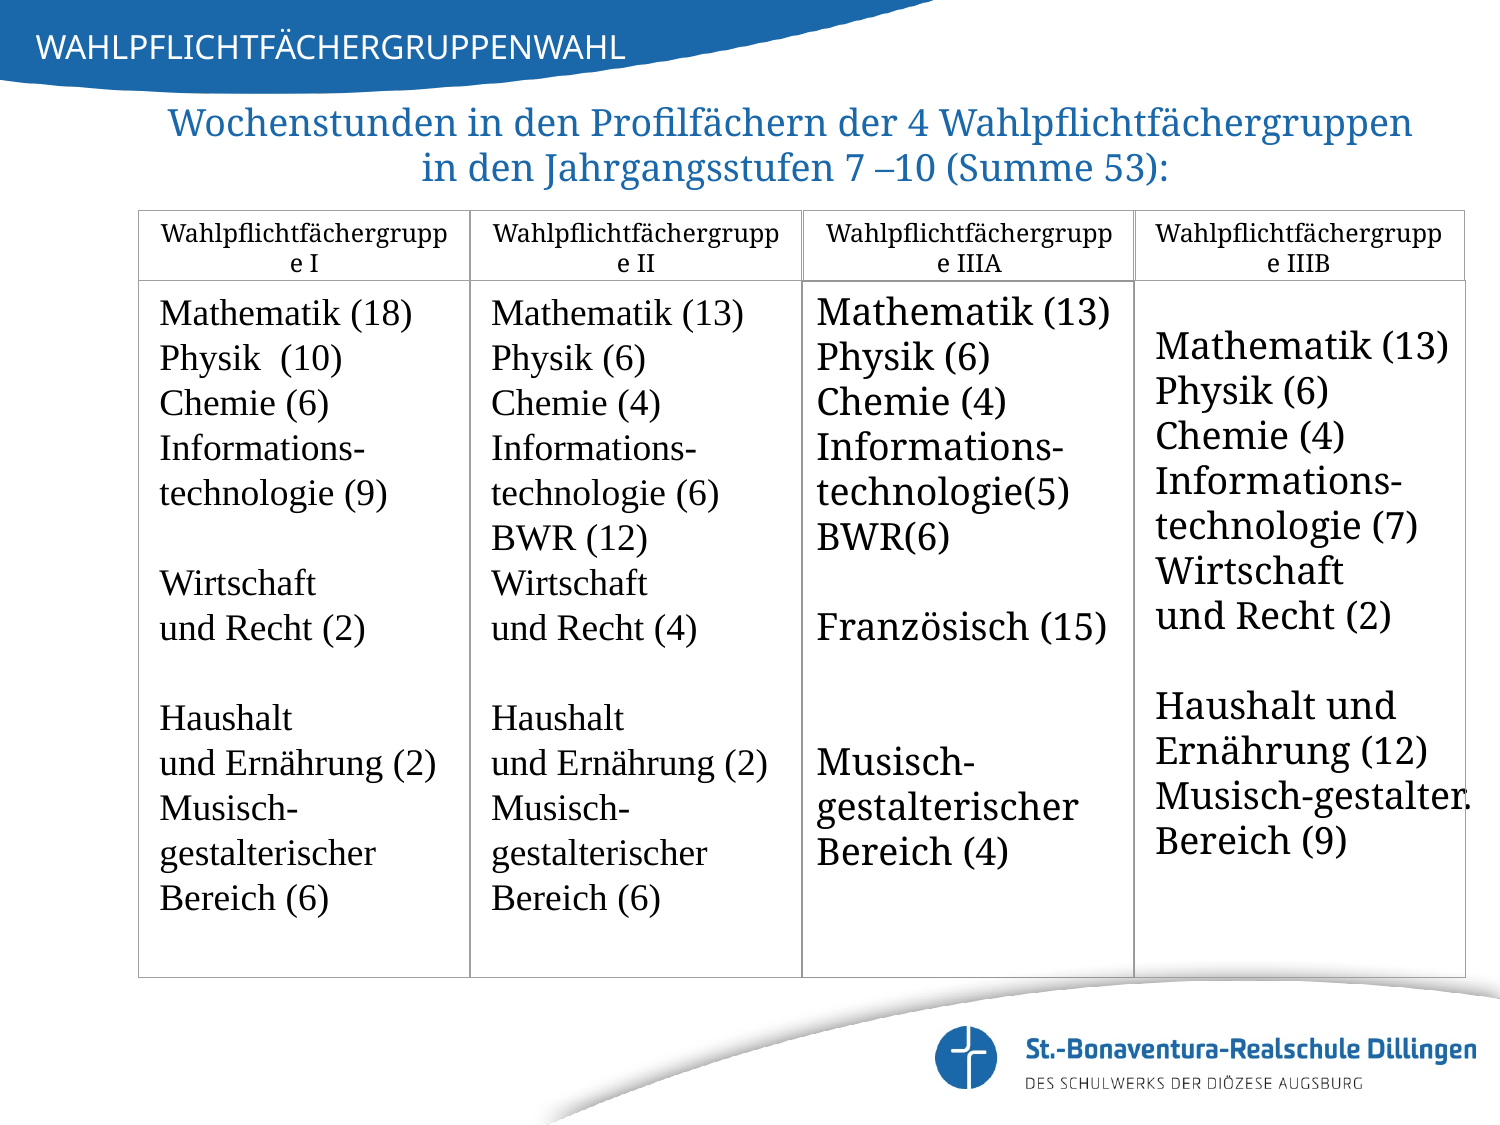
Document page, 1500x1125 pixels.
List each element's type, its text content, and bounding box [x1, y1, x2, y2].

text_box Wochenstunden in den Profilfächern der 4 Wahlpflichtfächergruppen in den Jahrgangsstufen 7 –10 (Summe 53): [45, 91, 1500, 391]
picture [530, 978, 1500, 1125]
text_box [1133, 280, 1500, 978]
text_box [138, 210, 469, 280]
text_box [469, 280, 802, 978]
text_box Mathematik (13) Physik (6) Chemie (4) Informations- technologie(5) BWR(6) Französisch (15) Musisch-gestalterischer Bereich (4) [802, 280, 1133, 978]
picture [0, 0, 936, 94]
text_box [1133, 210, 1465, 280]
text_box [803, 210, 1133, 281]
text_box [138, 280, 469, 978]
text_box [469, 210, 802, 280]
